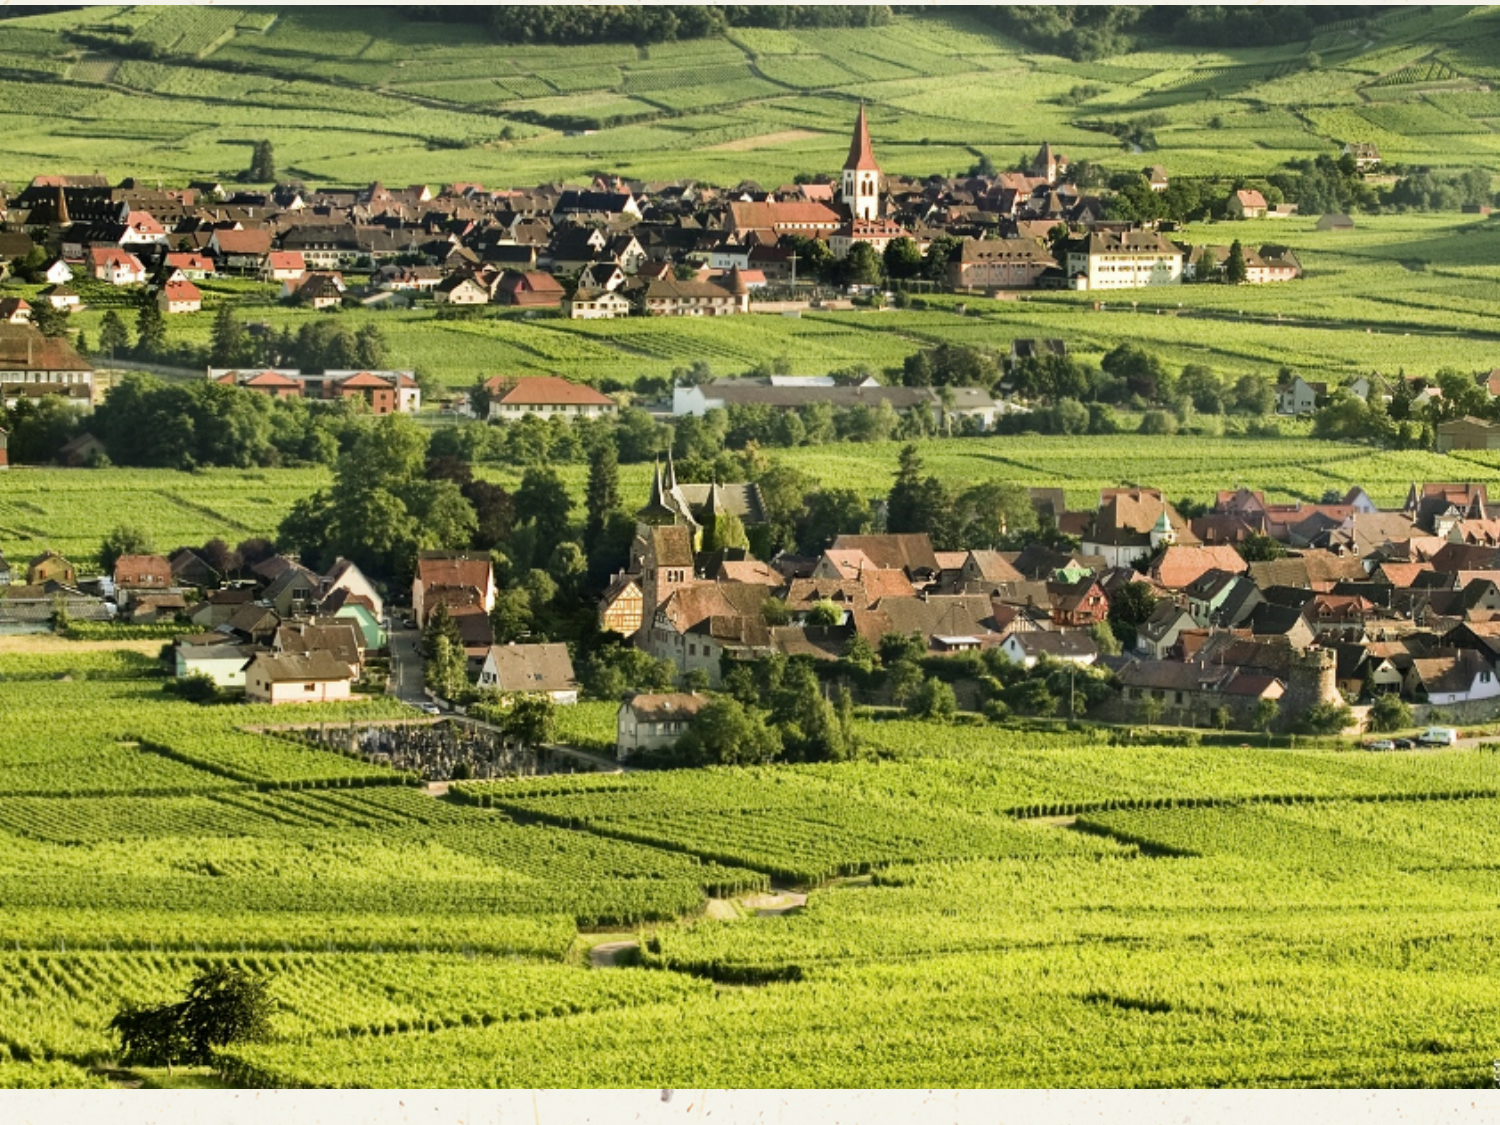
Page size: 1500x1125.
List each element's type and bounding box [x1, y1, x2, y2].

picture [0, 0, 1500, 5]
picture [0, 1089, 1500, 1125]
list [0, 5, 1500, 1089]
